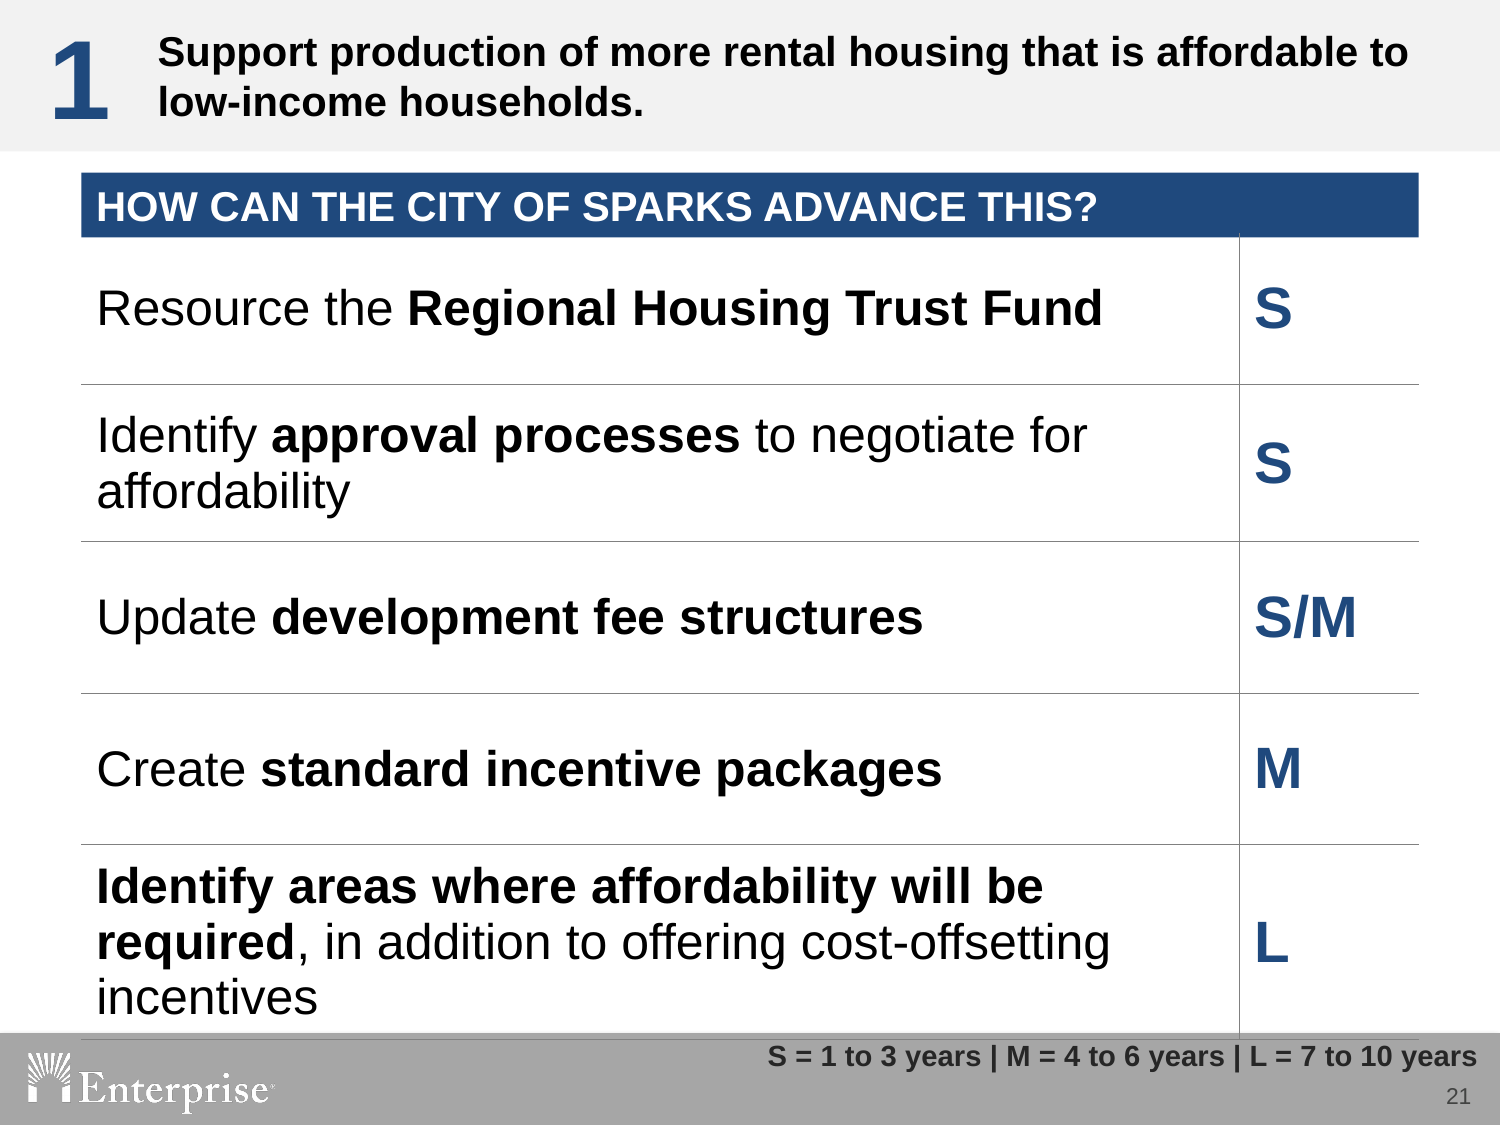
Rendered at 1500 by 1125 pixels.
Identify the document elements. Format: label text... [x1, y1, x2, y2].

slide_number 21 [1121, 1080, 1472, 1109]
table_cell Update development fee structures [81, 542, 1239, 693]
table_cell Identify approval processes to negotiate for affordability [81, 385, 1239, 541]
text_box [33, 0, 1472, 152]
text_box HOW CAN THE CITY OF SPARKS ADVANCE THIS? [79, 170, 1421, 239]
text_box S = 1 to 3 years | M = 4 to 6 years | L = 7 to 10 years [752, 1029, 1500, 1080]
table_header S [1240, 233, 1419, 384]
table_cell Create standard incentive packages [81, 694, 1239, 844]
table_header Resource the Regional Housing Trust Fund [81, 233, 1239, 384]
table_cell Identify areas where affordability will be required, in addition to offering cost-offsetting incentives [81, 845, 1239, 1039]
table_cell L [1240, 845, 1419, 1029]
table_cell S/M [1240, 542, 1419, 693]
table_cell M [1240, 694, 1419, 844]
table_cell S [1240, 385, 1419, 541]
